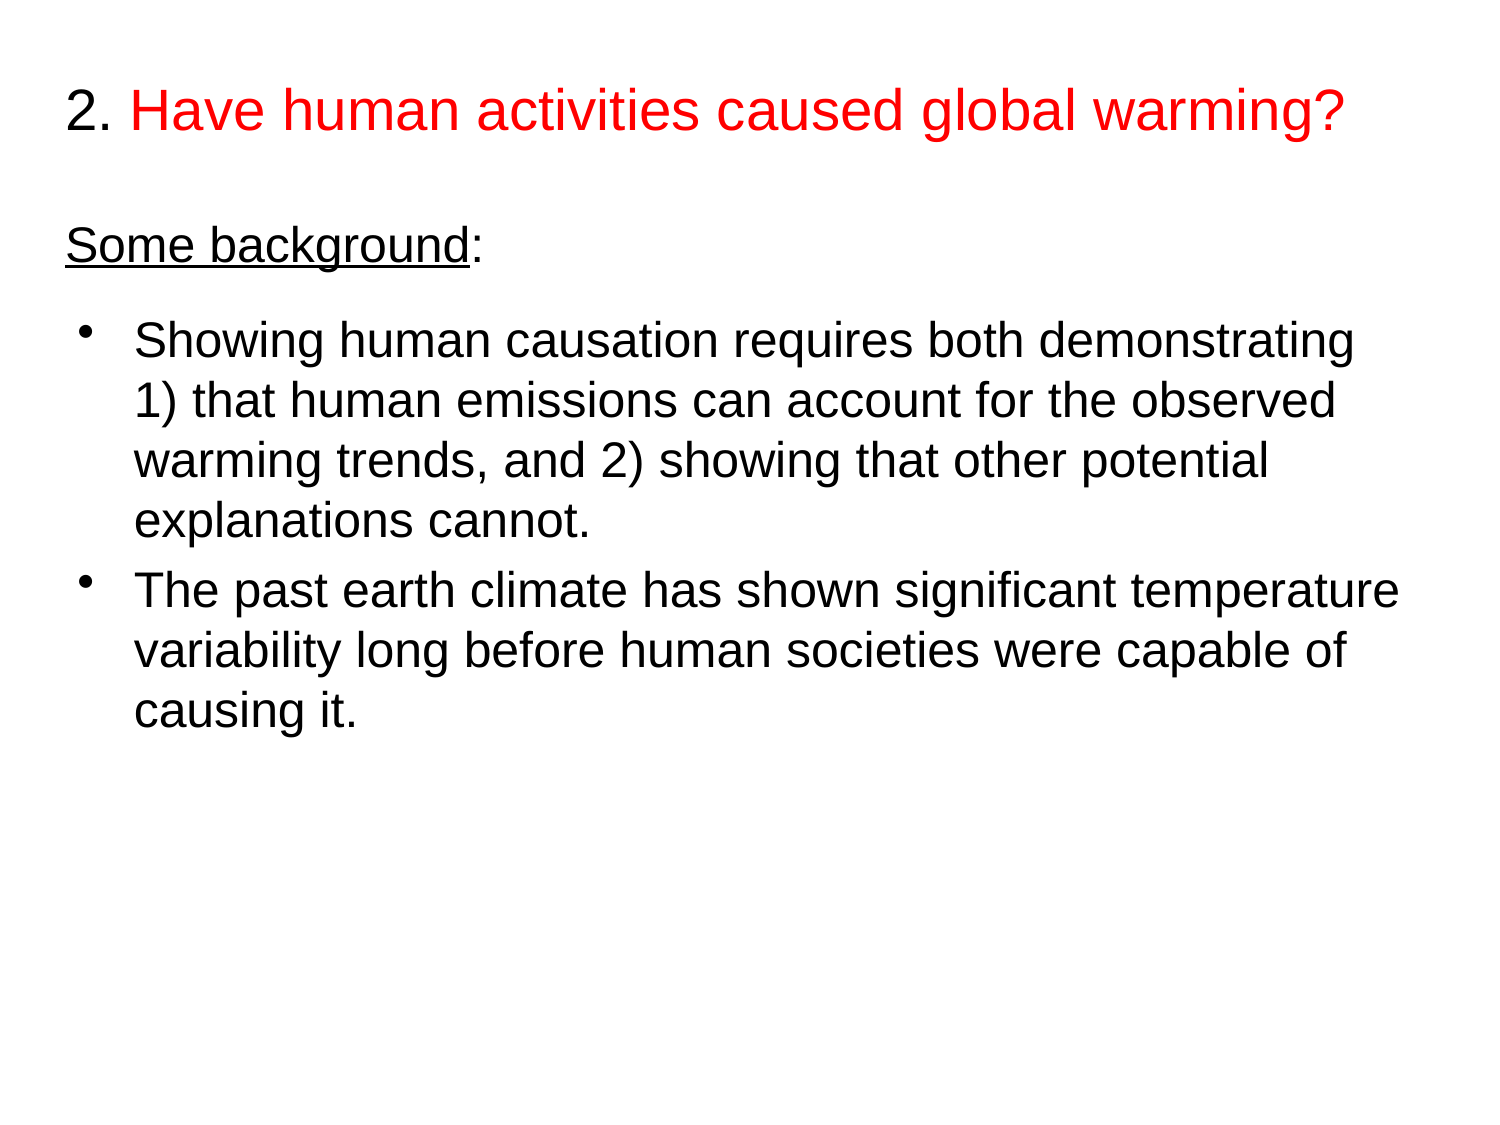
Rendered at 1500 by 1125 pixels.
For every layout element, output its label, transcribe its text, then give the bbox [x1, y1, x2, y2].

title 2. Have human activities caused global warming? Some background: [49, 44, 1476, 301]
list Showing human causation requires both demonstrating 1) that human emissions can account for the observed warming trends, and 2) showing that other potential explanations cannot. The past earth climate has shown significant temperature variability long before human societies were capable of causing it. [62, 299, 1426, 1006]
